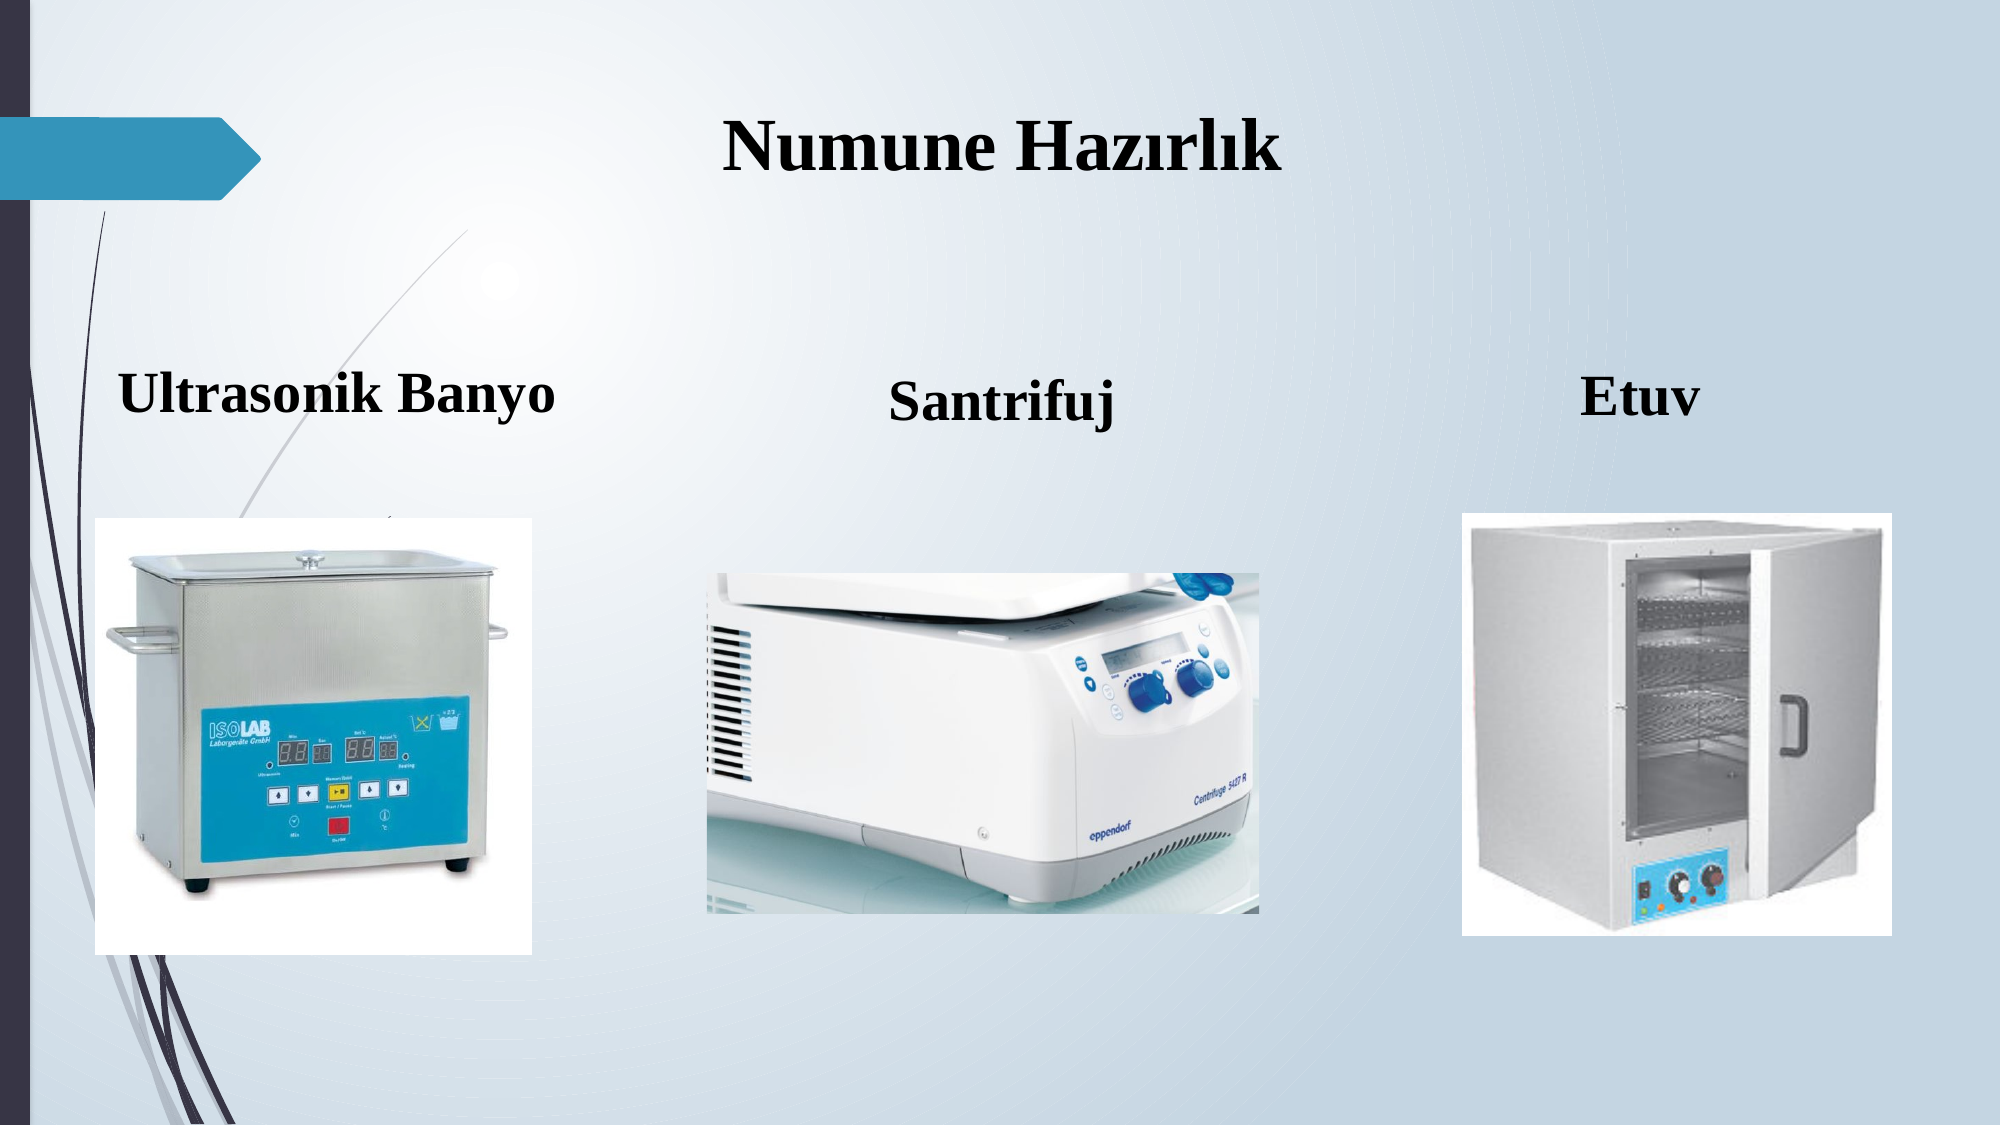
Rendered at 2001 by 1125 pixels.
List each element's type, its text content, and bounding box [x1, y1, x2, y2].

picture [95, 518, 532, 955]
picture [706, 572, 1260, 914]
text_box Santrifuj [873, 354, 1146, 440]
picture [1461, 513, 1892, 936]
title Numune Hazırlık [102, 87, 1903, 237]
text_box Etuv [1565, 349, 1796, 435]
text_box Ultrasonik Banyo [102, 346, 591, 432]
